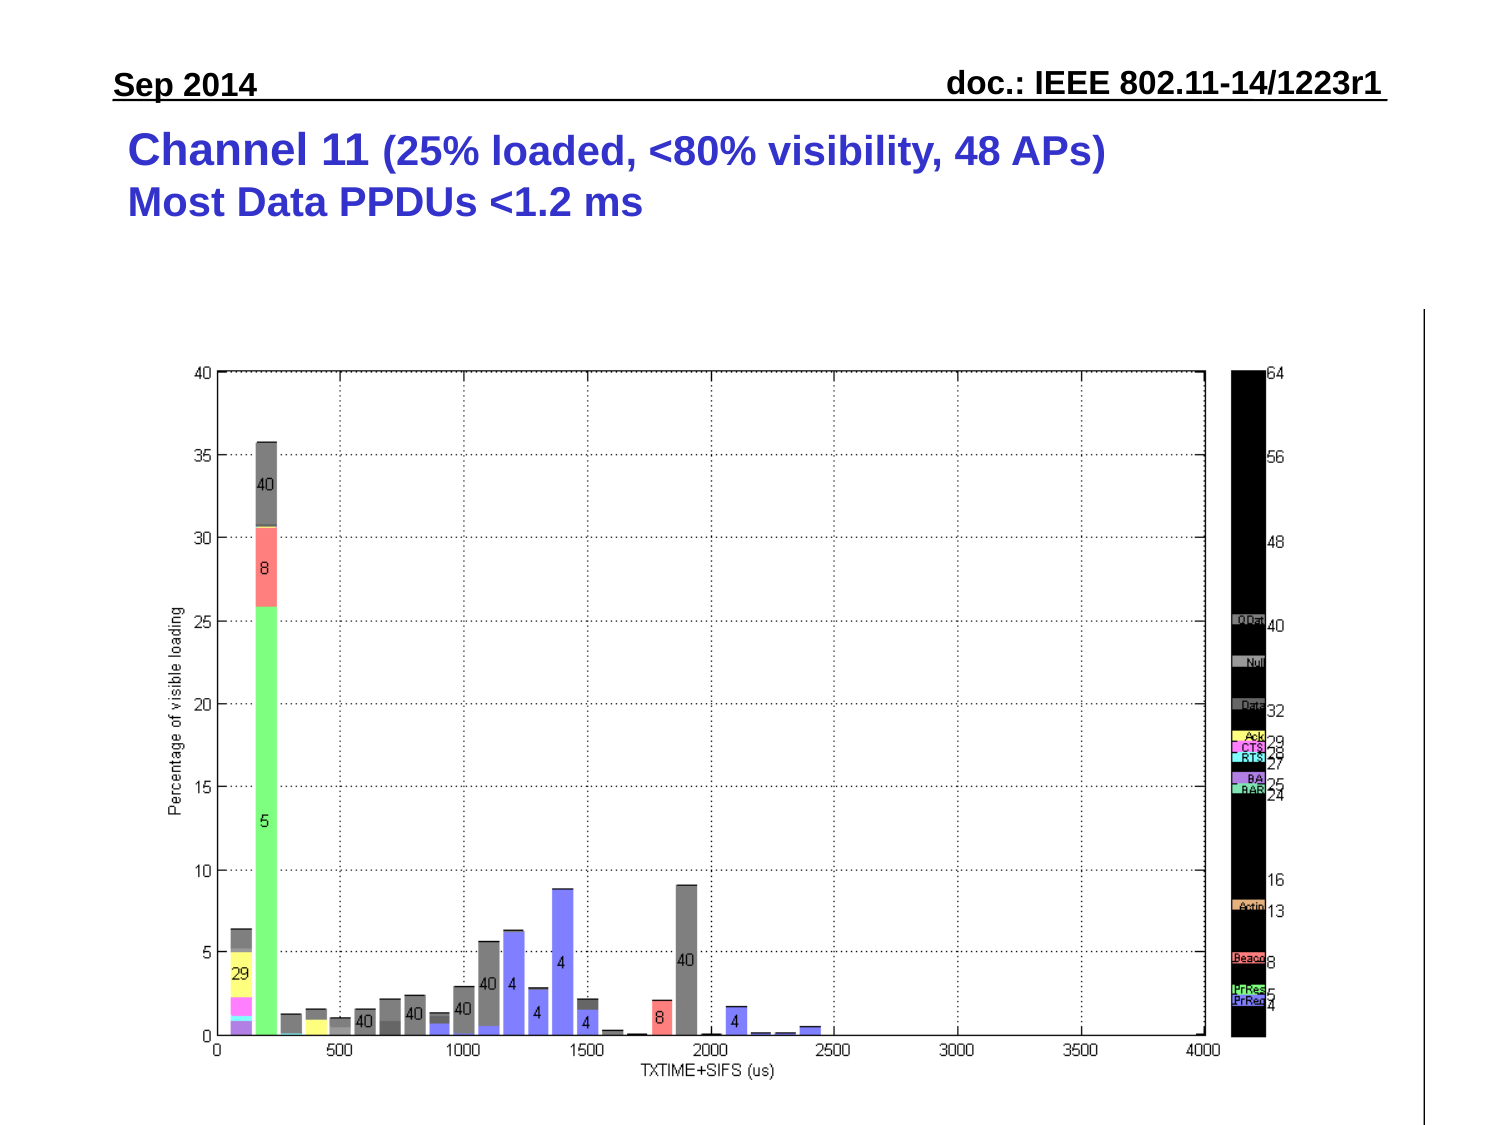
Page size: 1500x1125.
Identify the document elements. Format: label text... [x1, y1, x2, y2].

title Channel 11 (25% loaded, <80% visibility, 48 APs) Most Data PPDUs <1.2 ms [112, 112, 1388, 288]
picture [37, 309, 1426, 1125]
